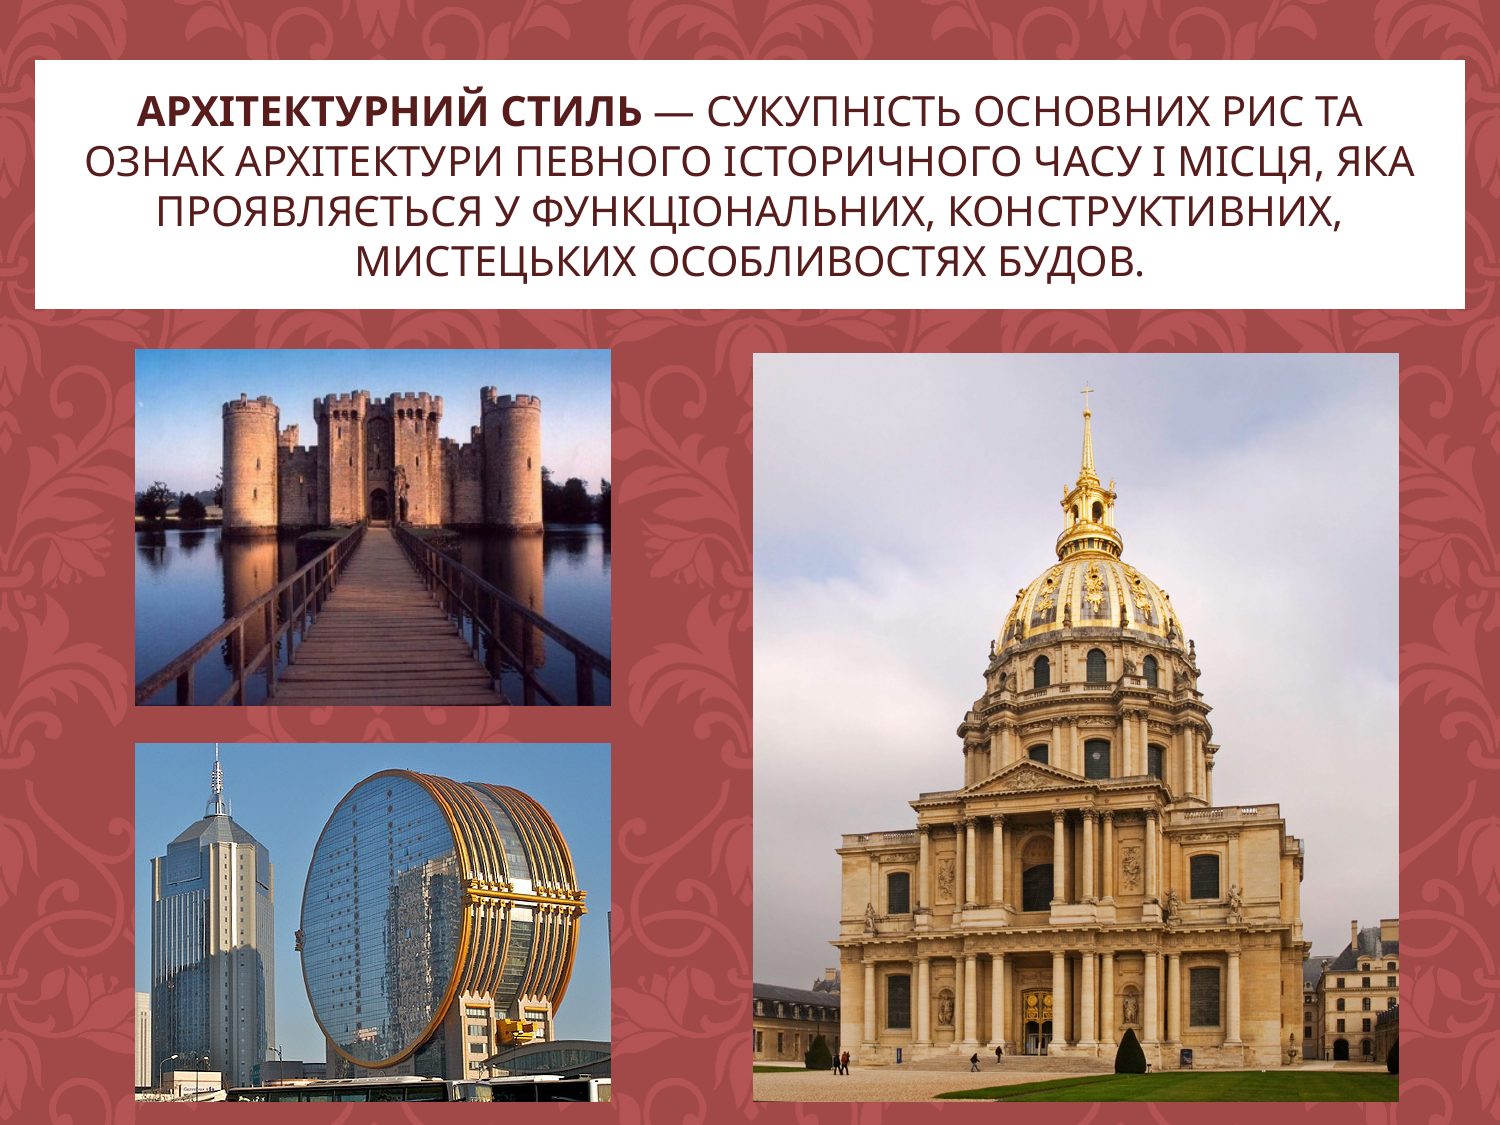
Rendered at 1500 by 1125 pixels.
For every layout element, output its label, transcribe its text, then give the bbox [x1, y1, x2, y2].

picture [135, 349, 611, 707]
title Архітектурний стиль — сукупність основних рис та ознак архітектури певного історичного часу і місця, яка проявляється у функціональних, конструктивних, мистецьких особливостях будов. [35, 60, 1465, 309]
picture [135, 743, 611, 1103]
picture [753, 353, 1399, 1103]
